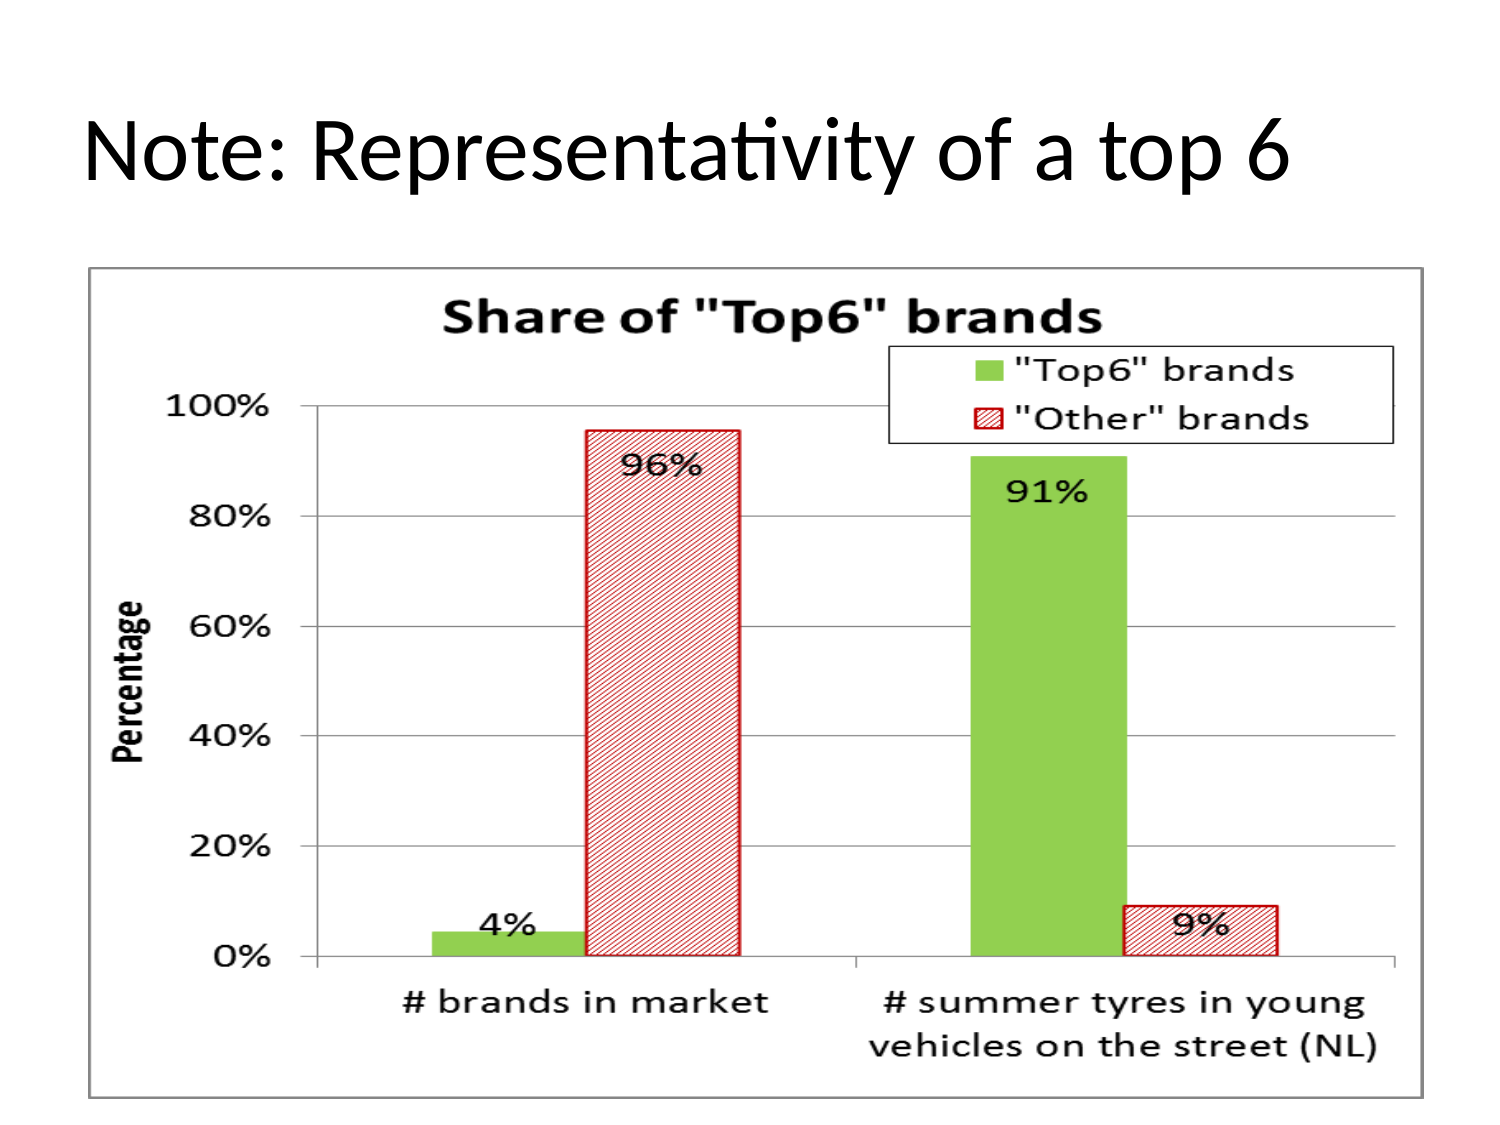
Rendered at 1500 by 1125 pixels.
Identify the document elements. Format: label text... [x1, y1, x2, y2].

picture [88, 266, 1424, 1099]
title Note: Representativity of a top 6 [0, 78, 1376, 210]
